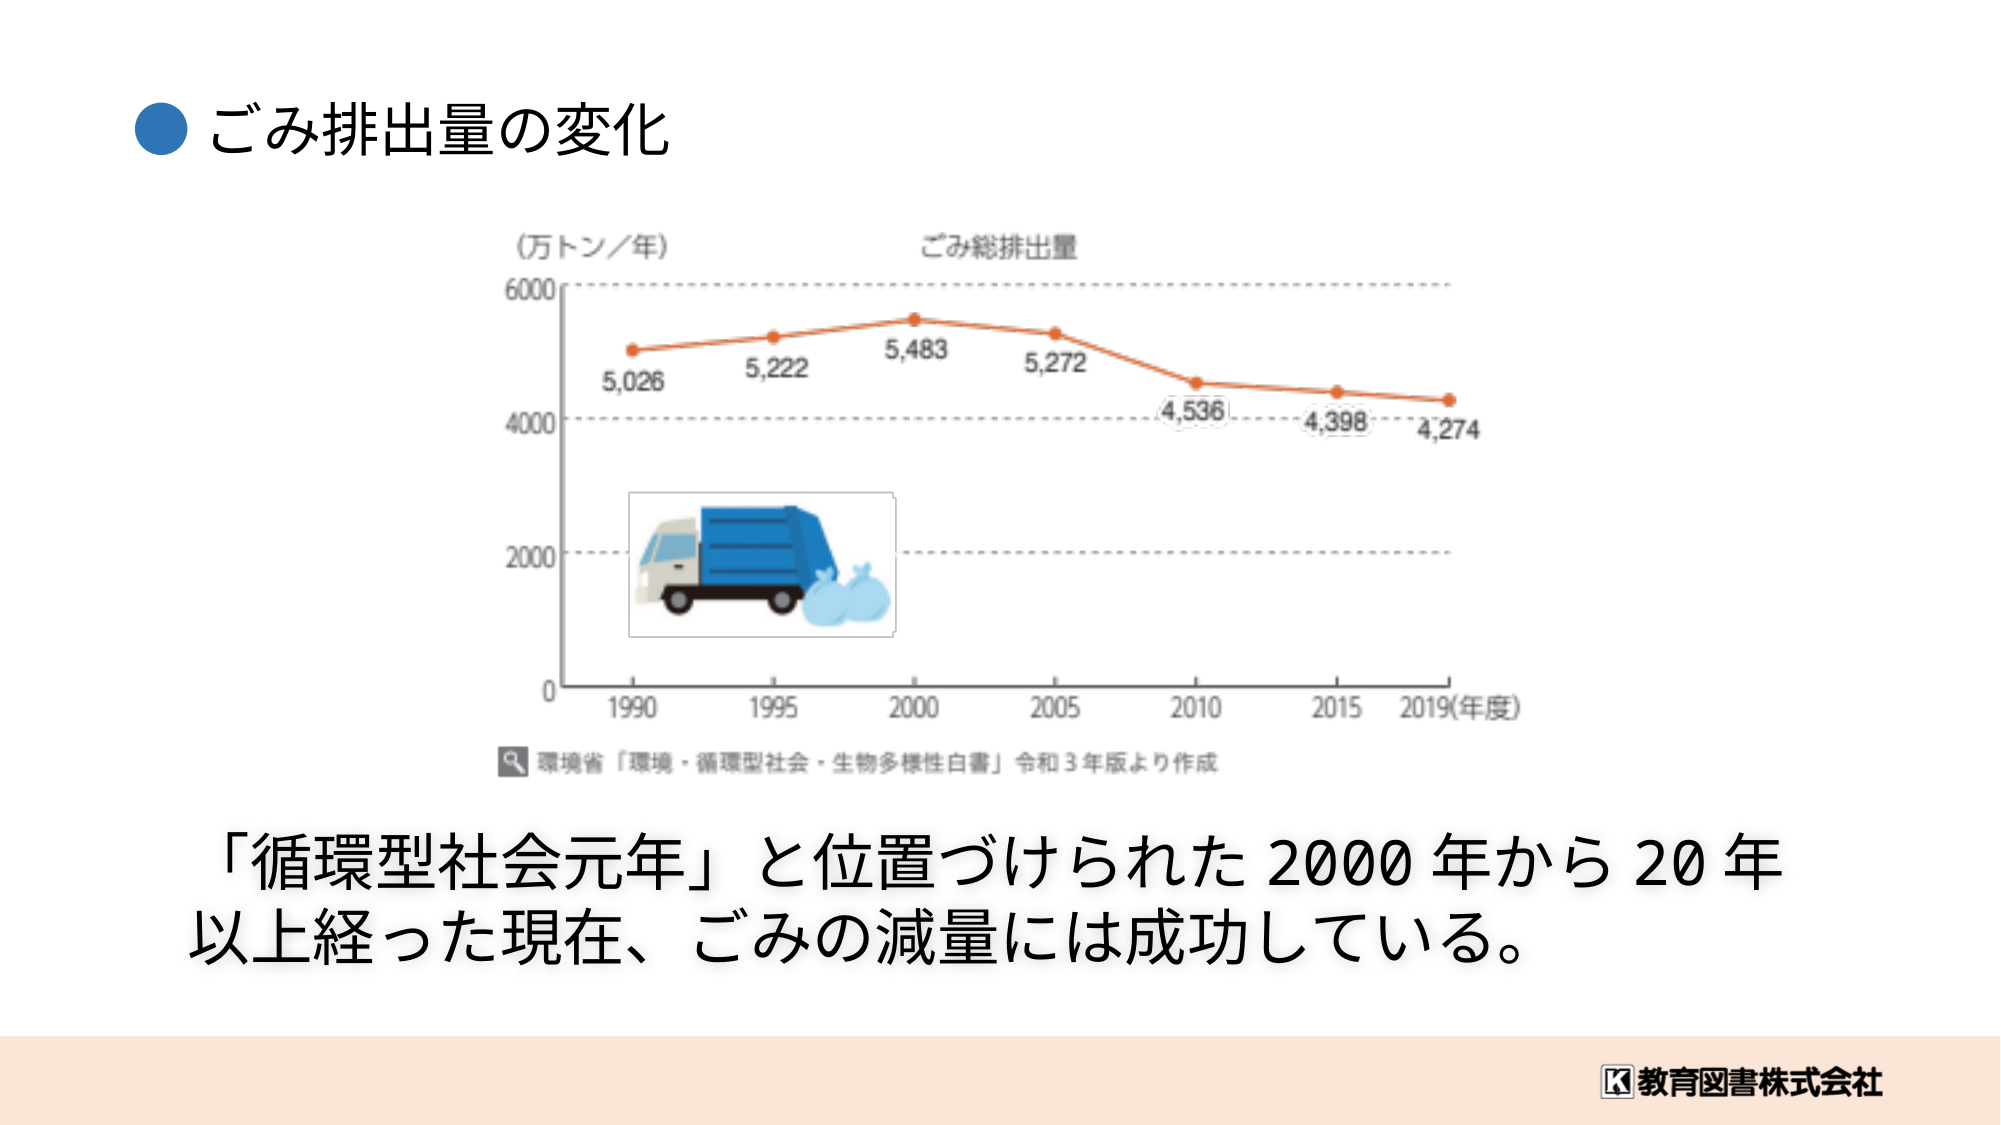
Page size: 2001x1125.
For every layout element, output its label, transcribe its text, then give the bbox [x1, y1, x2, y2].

text_box 「循環型社会元年」と位置づけられた2000年から20年以上経った現在、ごみの減量には成功している。 [187, 823, 1825, 974]
text_box ●ごみ排出量の変化 [118, 85, 1890, 171]
picture [0, 0, 2001, 1125]
